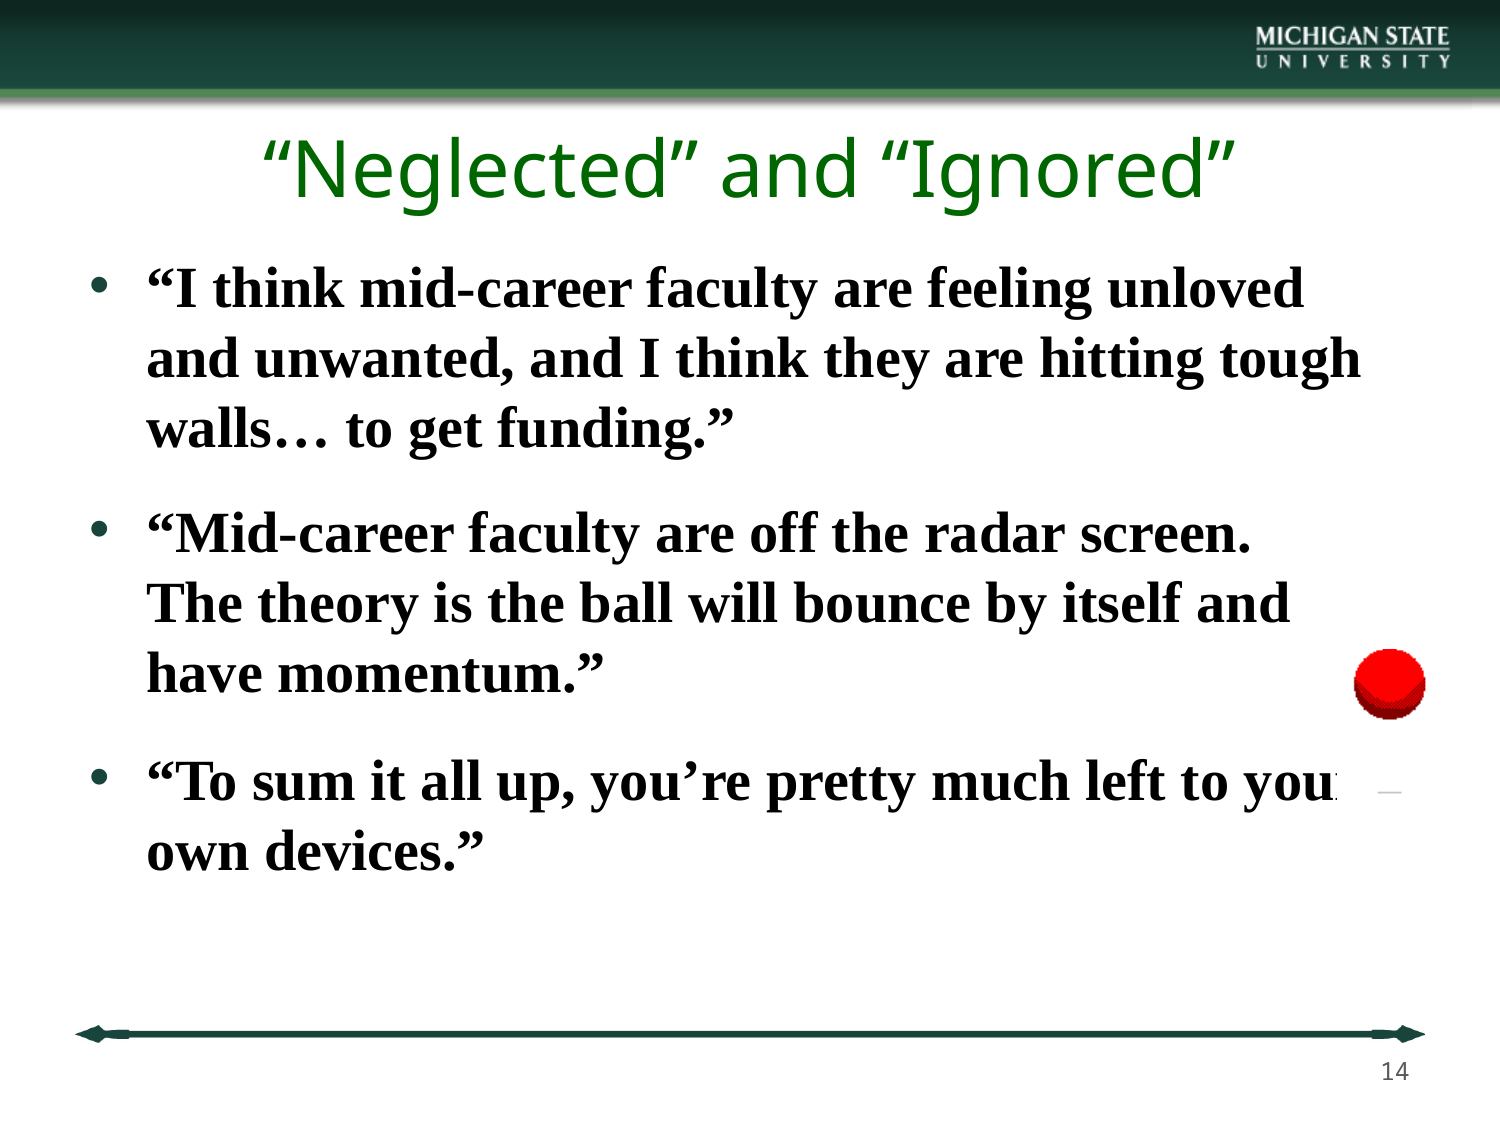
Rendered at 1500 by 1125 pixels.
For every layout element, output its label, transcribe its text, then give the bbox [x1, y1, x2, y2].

title “Neglected” and “Ignored” [75, 126, 1425, 205]
list “I think mid-career faculty are feeling unloved and unwanted, and I think they are hitting tough walls… to get funding.” “Mid-career faculty are off the radar screen. The theory is the ball will bounce by itself and have momentum.” “To sum it all up, you’re pretty much left to your own devices.” [75, 200, 1390, 893]
picture [0, 0, 1500, 110]
slide_number 14 [1074, 1042, 1425, 1103]
picture [1337, 649, 1443, 801]
picture [75, 1025, 1425, 1043]
